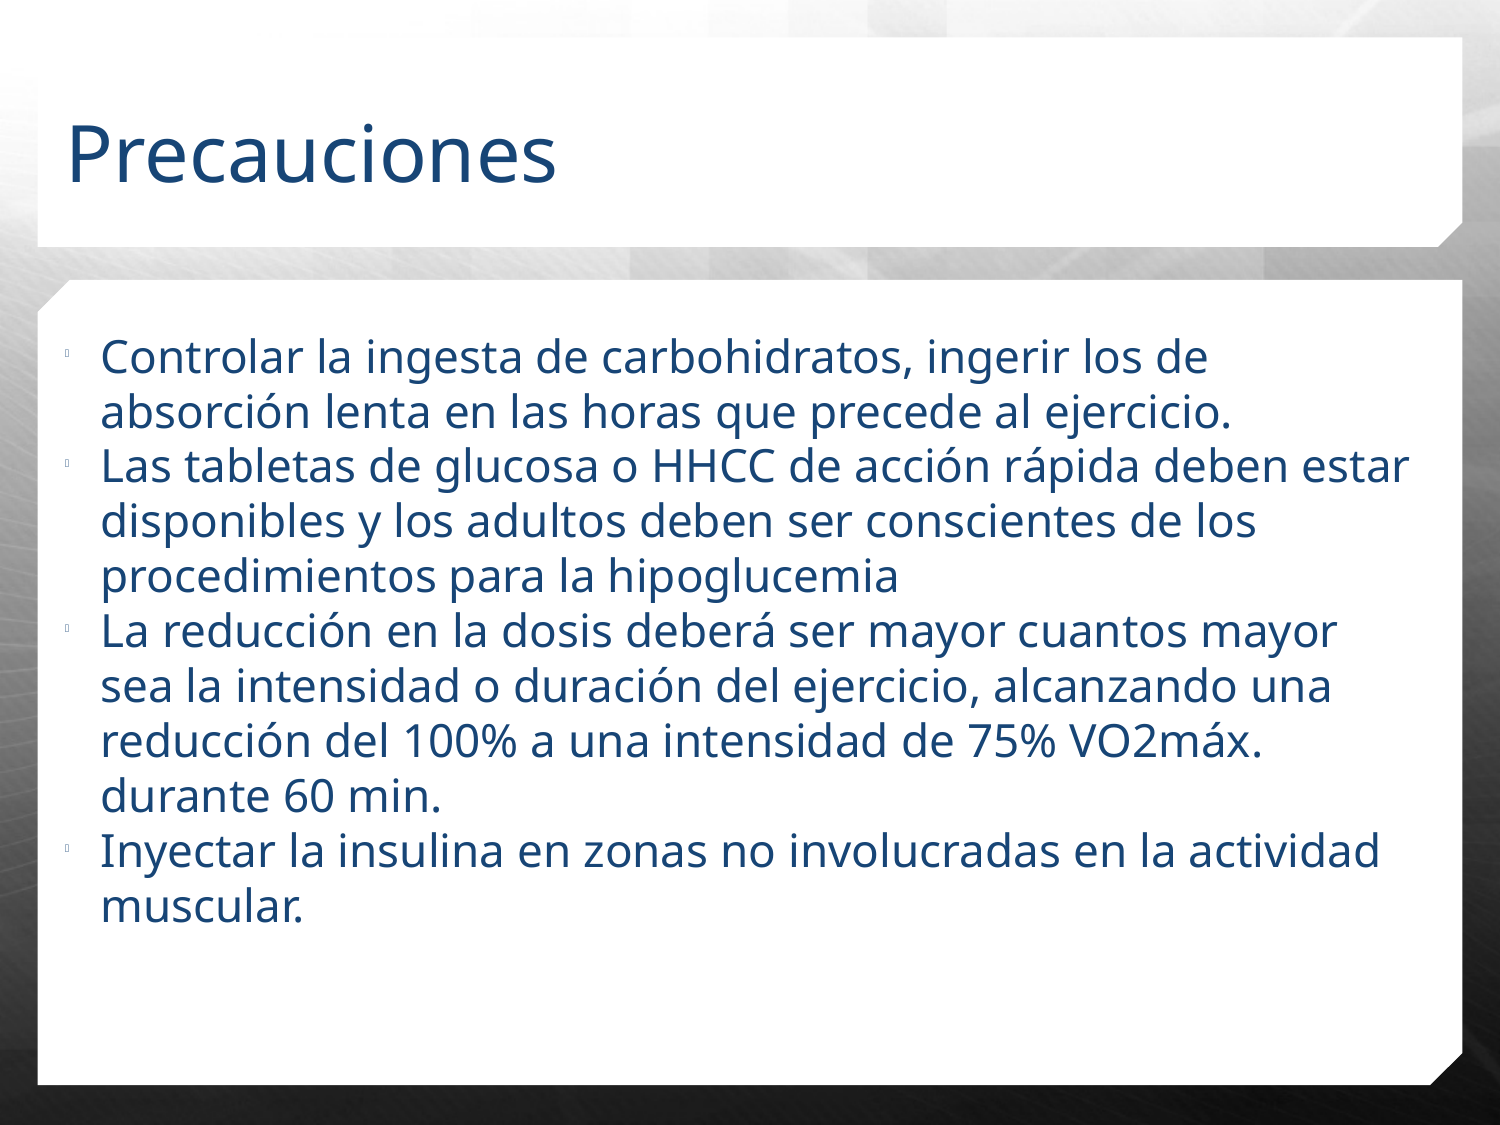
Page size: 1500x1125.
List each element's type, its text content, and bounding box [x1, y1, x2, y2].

picture [0, 0, 1500, 1125]
text_box Controlar la ingesta de carbohidratos, ingerir los de absorción lenta en las horas que precede al ejercicio. Las tabletas de glucosa o HHCC de acción rápida deben estar disponibles y los adultos deben ser conscientes de los procedimientos para la hipoglucemia La reducción en la dosis deberá ser mayor cuantos mayor sea la intensidad o duración del ejercicio, alcanzando una reducción del 100% a una intensidad de 75% VO2máx. durante 60 min. Inyectar la insulina en zonas no involucradas en la actividad muscular. [50, 319, 1438, 1048]
text_box Precauciones [50, 71, 1295, 207]
